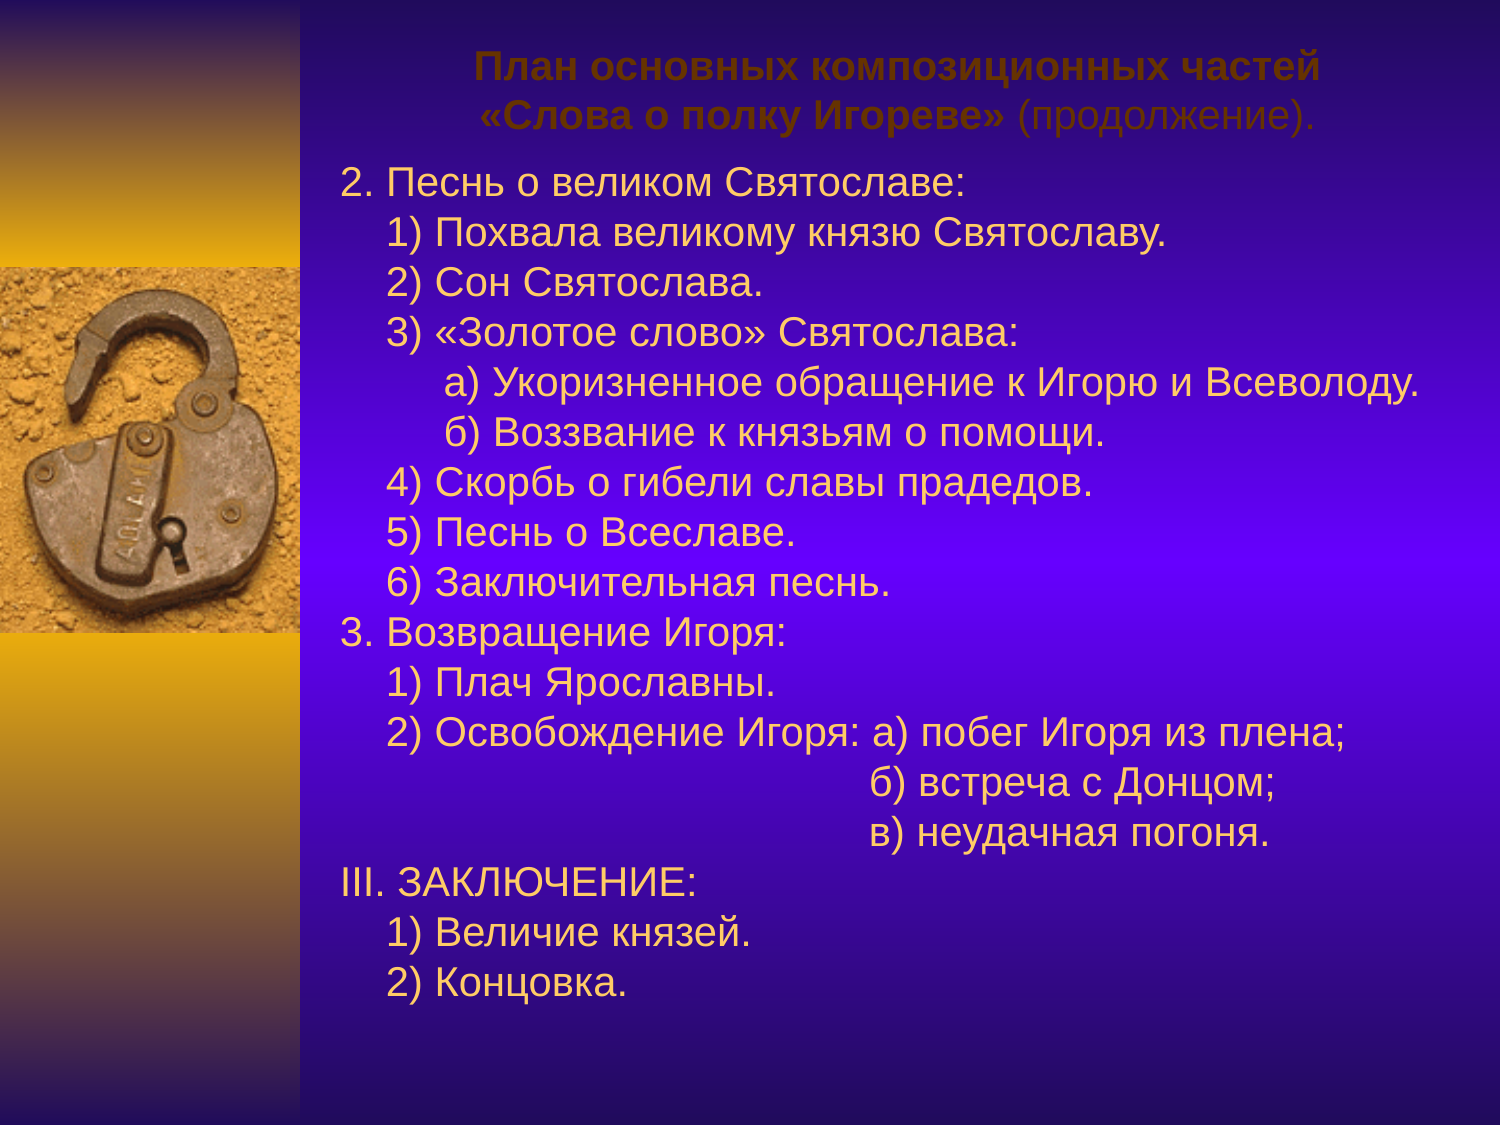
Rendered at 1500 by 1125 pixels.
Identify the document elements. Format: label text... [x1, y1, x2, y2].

picture [0, 267, 300, 633]
title 2. Песнь о великом Святославе: 1) Похвала великому князю Святославу. 2) Сон Святослава. 3) «Золотое слово» Святослава: а) Укоризненное обращение к Игорю и Всеволоду. б) Воззвание к князьям о помощи. 4) Скорбь о гибели славы прадедов. 5) Песнь о Всеславе. 6) Заключительная песнь. 3. Возвращение Игоря: 1) Плач Ярославны. 2) Освобождение Игоря: а) побег Игоря из плена; б) встреча с Донцом; в) неудачная погоня. III. ЗАКЛЮЧЕНИЕ: 1) Величие князей. 2) Концовка. [324, 172, 1463, 988]
text_box План основных композиционных частей «Слова о полку Игореве» (продолжение). [360, 30, 1436, 146]
